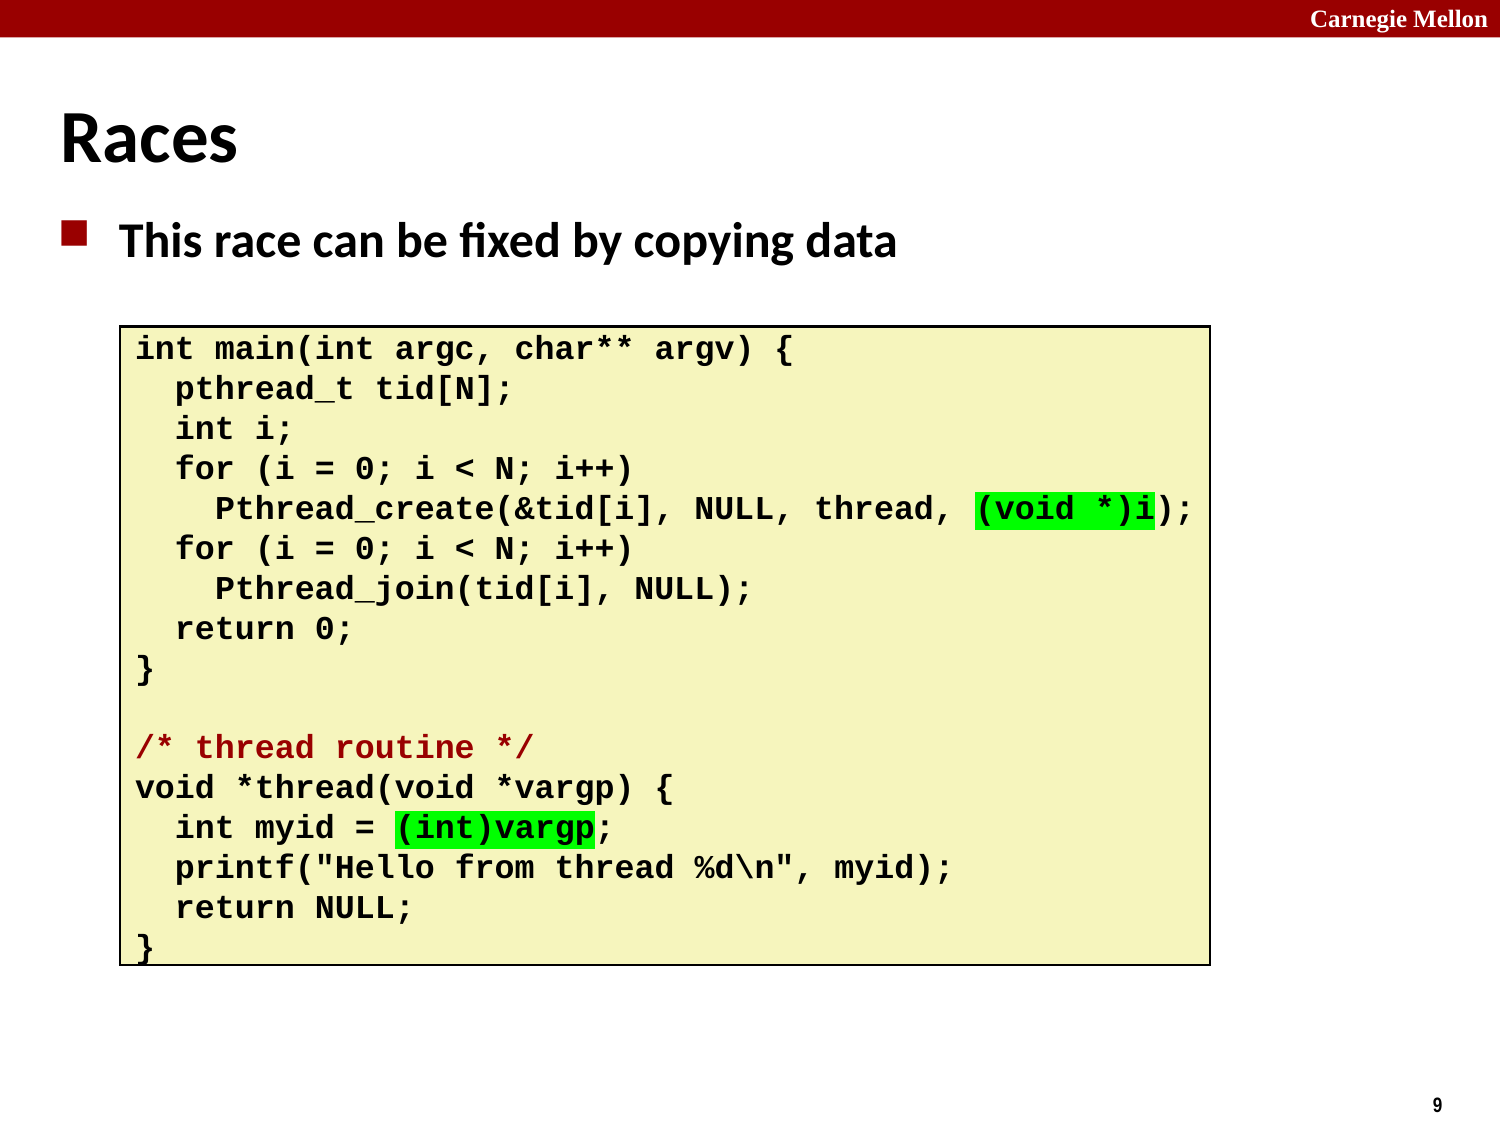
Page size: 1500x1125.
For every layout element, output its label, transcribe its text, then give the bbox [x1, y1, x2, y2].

list This race can be fixed by copying data [47, 199, 1500, 1058]
title Races [45, 69, 1292, 196]
text_box int main(int argc, char** argv) { pthread_t tid[N]; int i; for (i = 0; i < N; i++) Pthread_create(&tid[i], NULL, thread, (void *)i); for (i = 0; i < N; i++) Pthread_join(tid[i], NULL); return 0; } /* thread routine */ void *thread(void *vargp) { int myid = (int)vargp; printf("Hello from thread %d\n", myid); return NULL; } [120, 326, 1210, 966]
